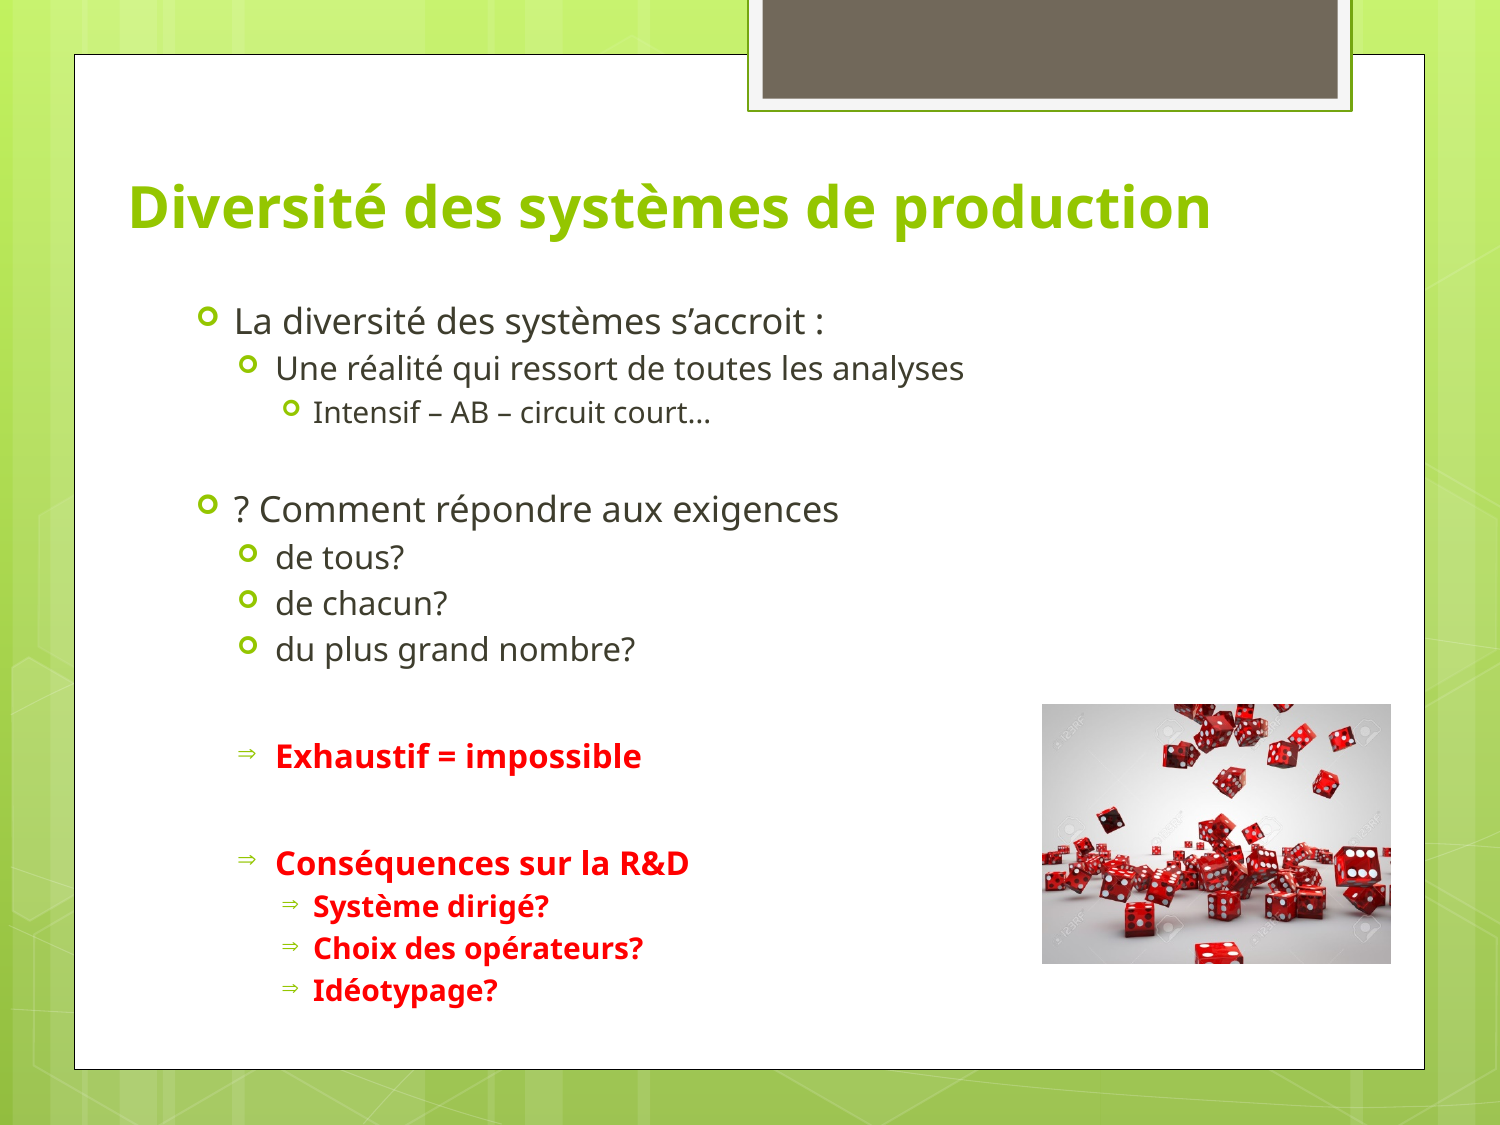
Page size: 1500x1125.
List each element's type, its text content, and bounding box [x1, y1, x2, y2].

title Diversité des systèmes de production [112, 137, 1400, 248]
list La diversité des systèmes s’accroit : Une réalité qui ressort de toutes les analyses Intensif – AB – circuit court… ? Comment répondre aux exigences de tous? de chacun? du plus grand nombre? Exhaustif = impossible Conséquences sur la R&D Système dirigé? Choix des opérateurs? Idéotypage? [171, 290, 1365, 1024]
picture [1042, 703, 1391, 965]
